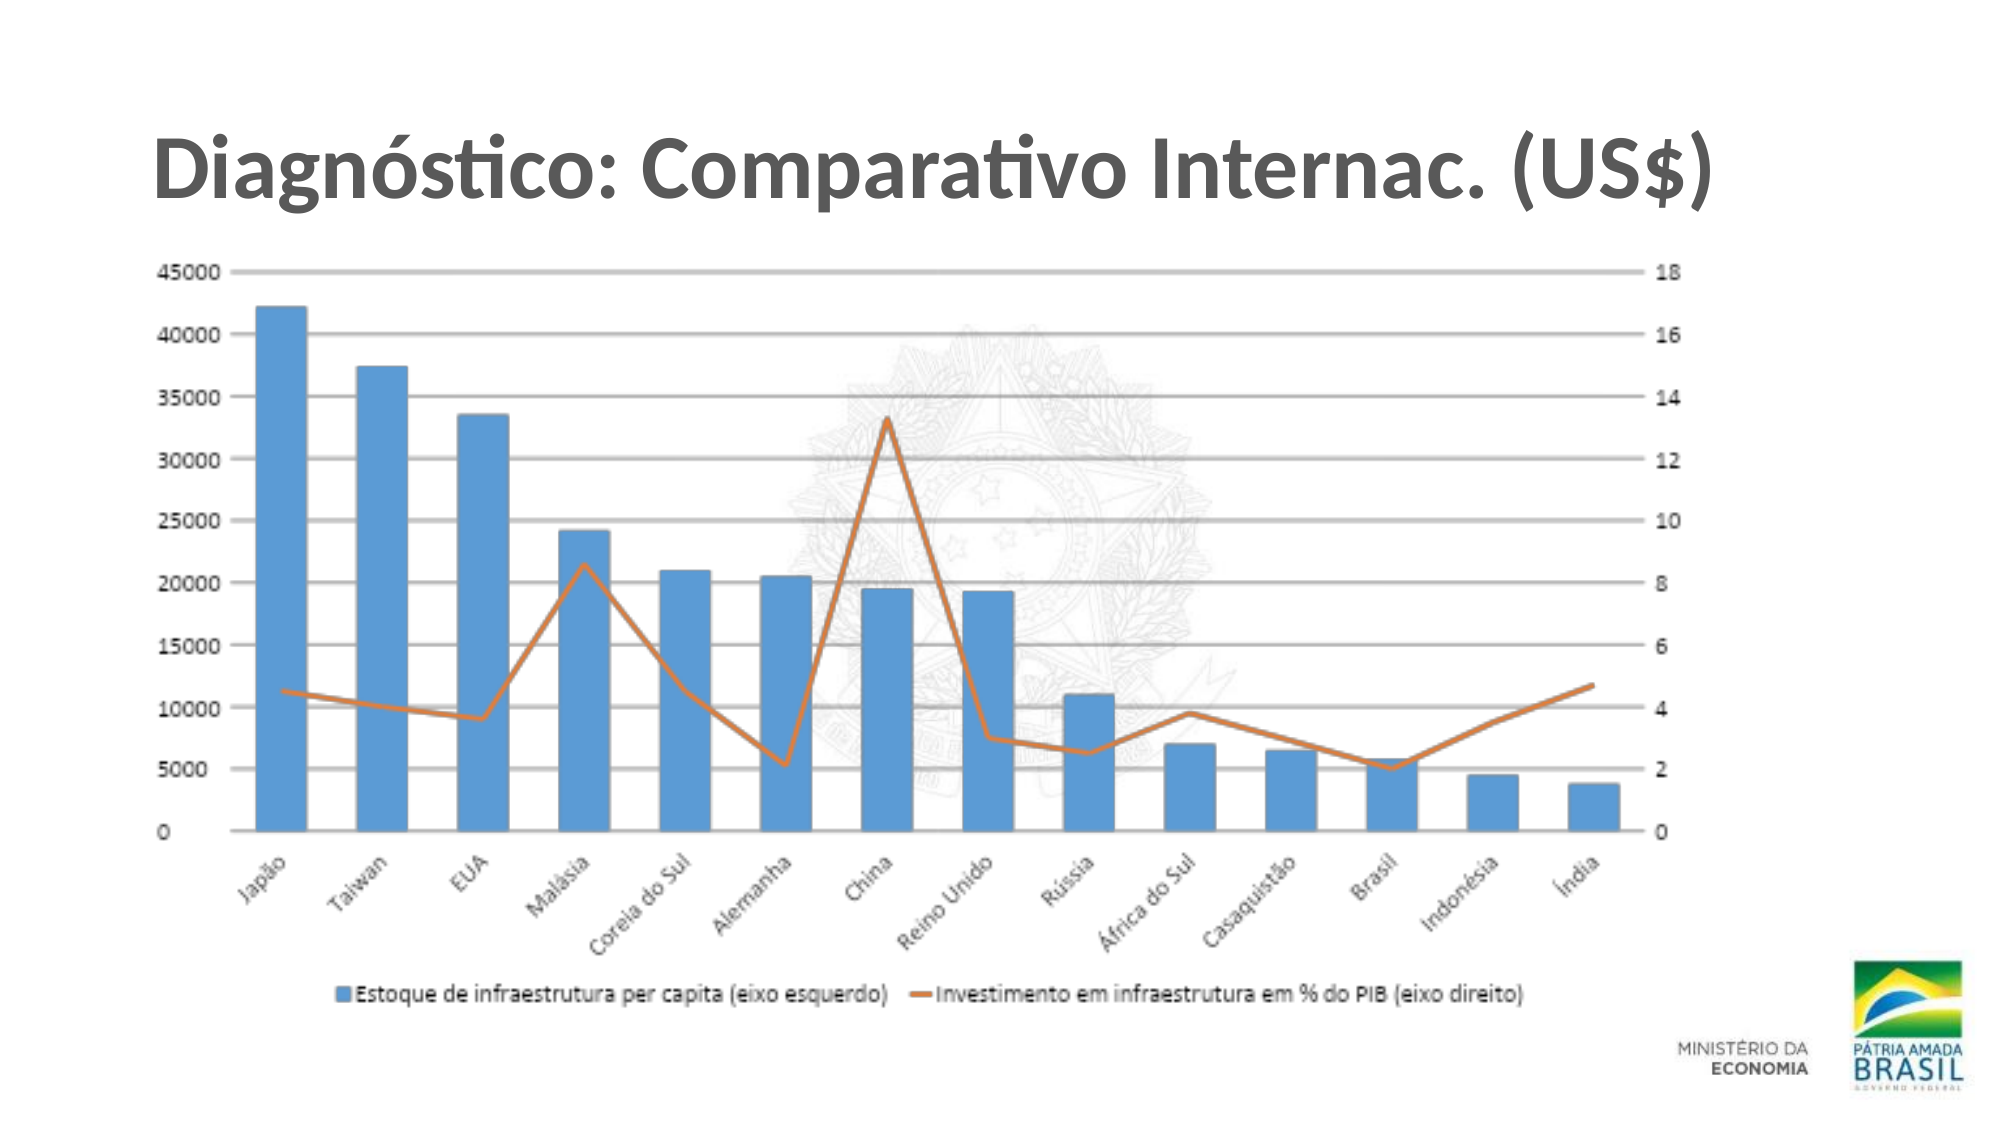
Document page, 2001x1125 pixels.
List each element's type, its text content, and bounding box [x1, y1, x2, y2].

picture [0, 0, 2000, 1125]
text_box Diagnóstico: Comparativo Internac. (US$) [137, 59, 1929, 278]
